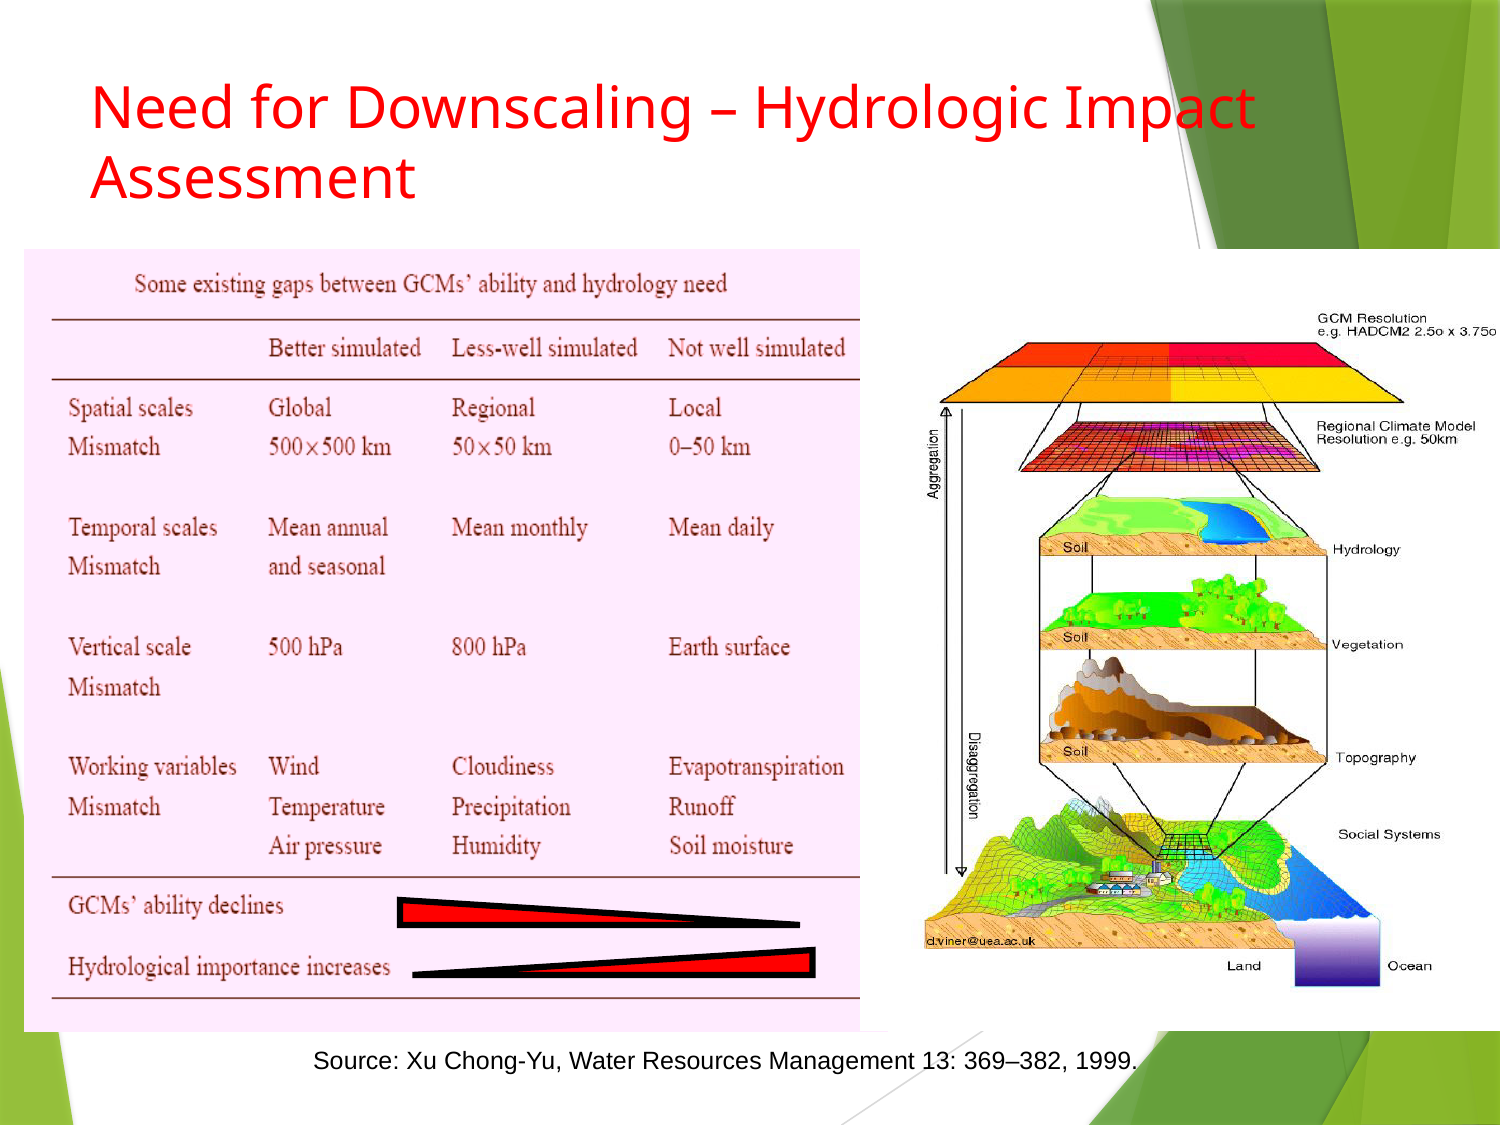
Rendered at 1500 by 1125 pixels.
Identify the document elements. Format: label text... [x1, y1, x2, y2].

picture [860, 249, 1500, 1031]
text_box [24, 249, 859, 1032]
title Need for Downscaling – Hydrologic Impact Assessment [75, 62, 1425, 248]
text_box Source: Xu Chong-Yu, Water Resources Management 13: 369–382, 1999. [298, 1039, 1155, 1083]
